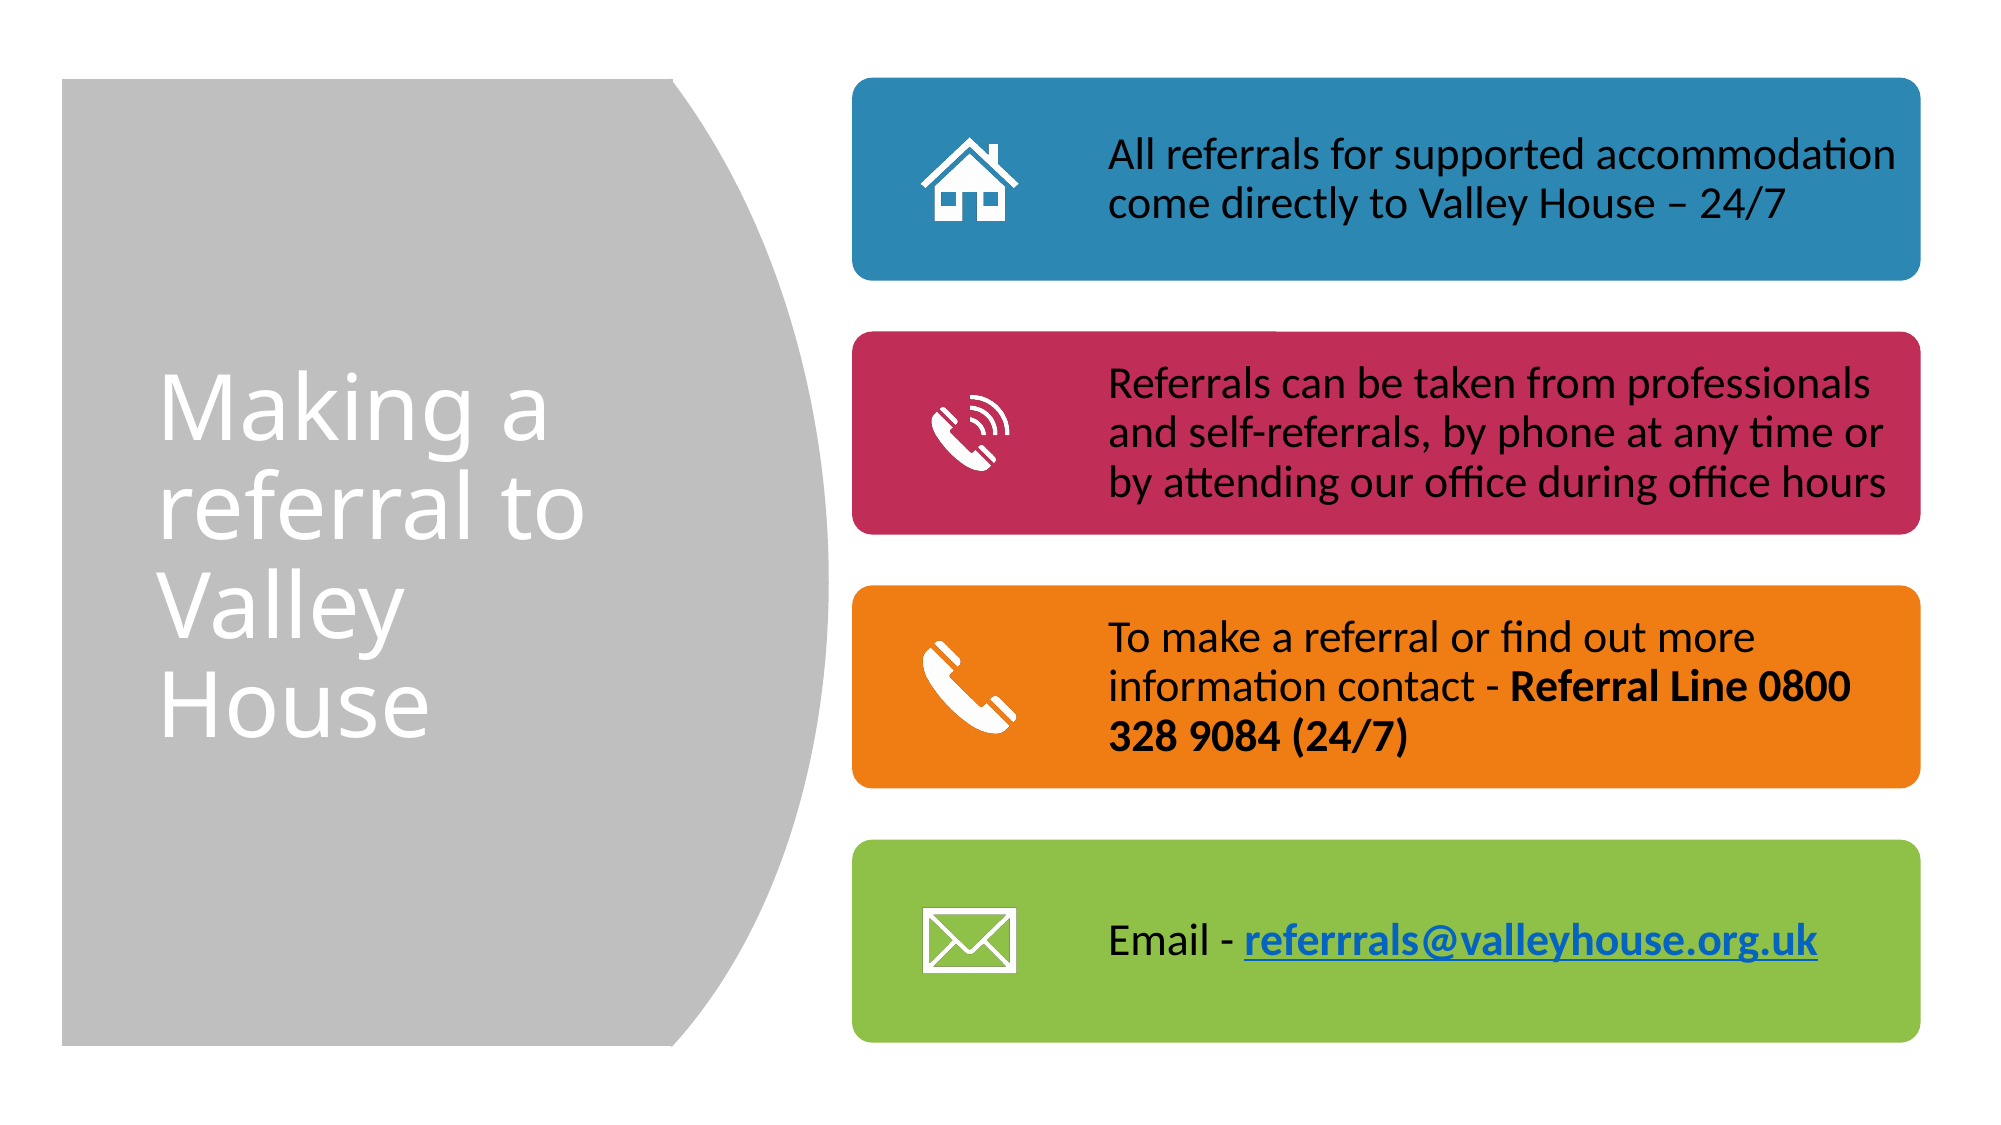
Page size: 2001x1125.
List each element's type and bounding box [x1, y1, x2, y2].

list [852, 77, 1921, 1043]
text_box [0, 0, 826, 1125]
